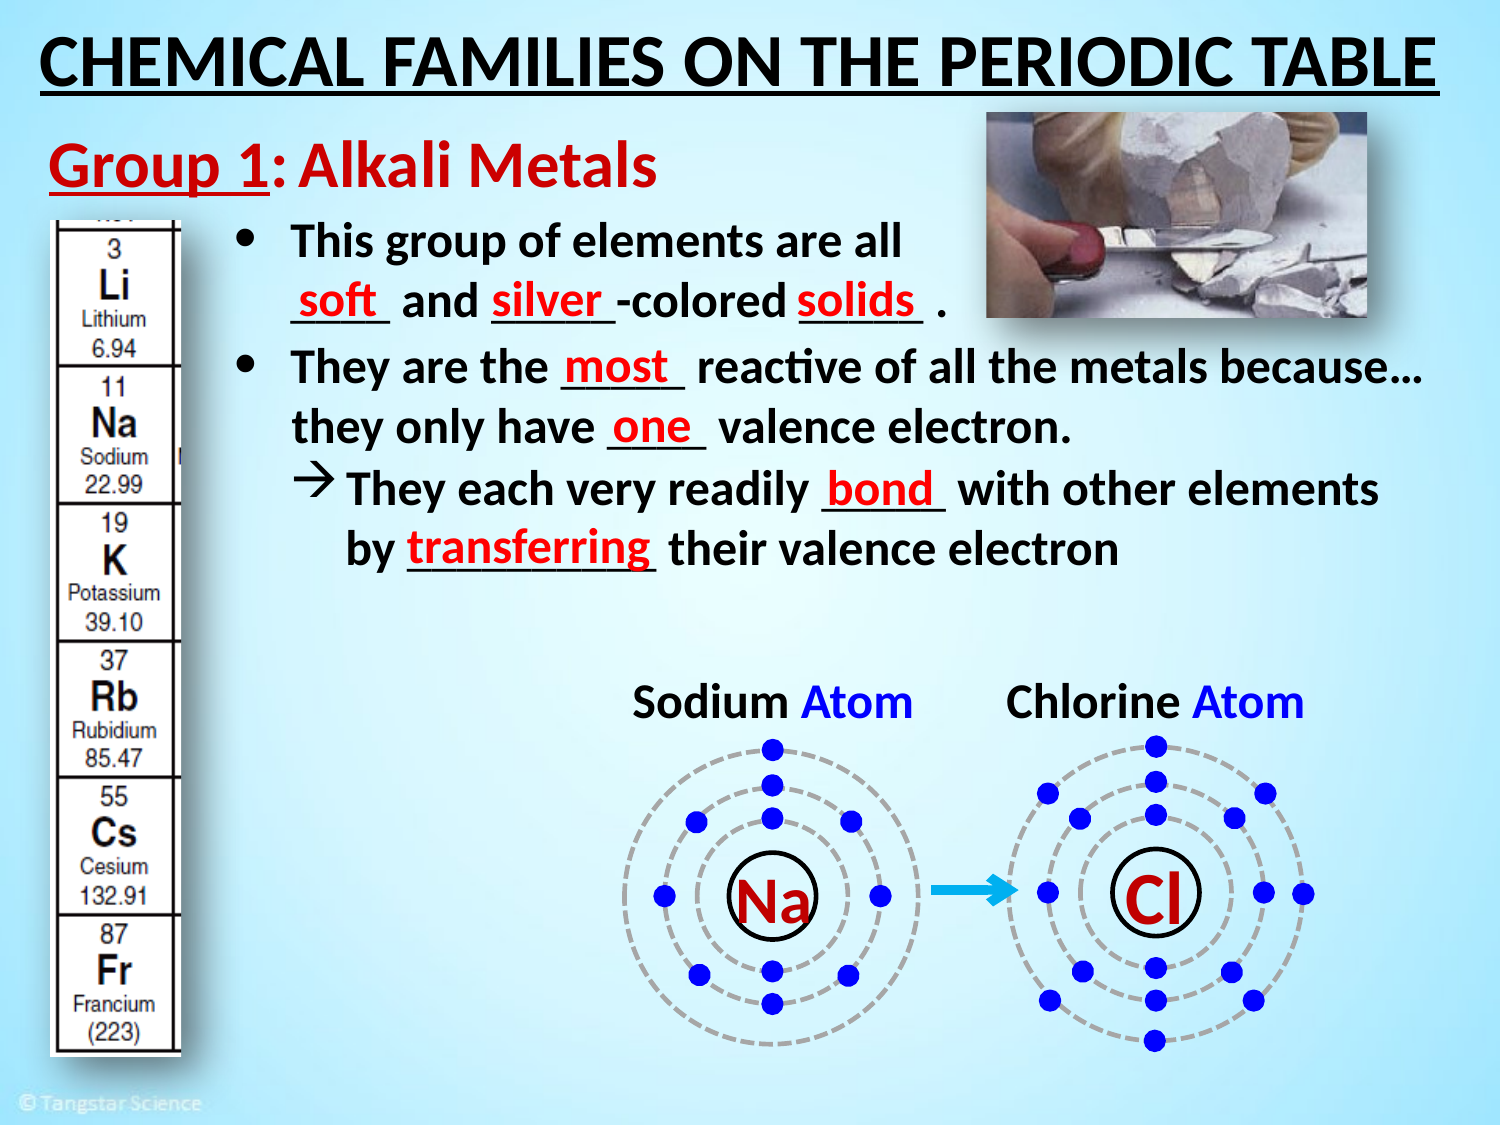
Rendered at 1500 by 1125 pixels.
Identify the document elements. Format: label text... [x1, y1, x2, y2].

text_box CHEMICAL FAMILIES ON THE PERIODIC TABLE [24, 0, 1482, 132]
text_box This group of elements are all ____ and _____-colored _____ . [219, 199, 986, 325]
text_box They each very readily _____ with other elements [950, 448, 1468, 523]
text_box Group 1: [34, 113, 284, 209]
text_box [624, 750, 919, 1045]
text_box silver [476, 258, 618, 334]
text_box They are the _____ reactive of all the metals because… [219, 325, 549, 401]
text_box one [597, 384, 707, 460]
text_box transferring [392, 506, 666, 581]
text_box they only have ____ valence electron. [276, 386, 1232, 462]
text_box bond [812, 462, 950, 523]
text_box by __________ their valence electron [330, 523, 1157, 583]
picture [0, 0, 1500, 1125]
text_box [1008, 737, 1313, 1051]
text_box Chlorine Atom [991, 661, 1321, 737]
text_box [762, 738, 784, 748]
text_box most [549, 324, 684, 400]
text_box soft [283, 258, 393, 334]
text_box Sodium Atom [617, 661, 930, 737]
text_box They each very readily _____ with other elements [274, 448, 812, 523]
text_box Alkali Metals [284, 113, 674, 199]
text_box They are the _____ reactive of all the metals because… [684, 325, 1457, 401]
text_box solids [781, 258, 930, 334]
